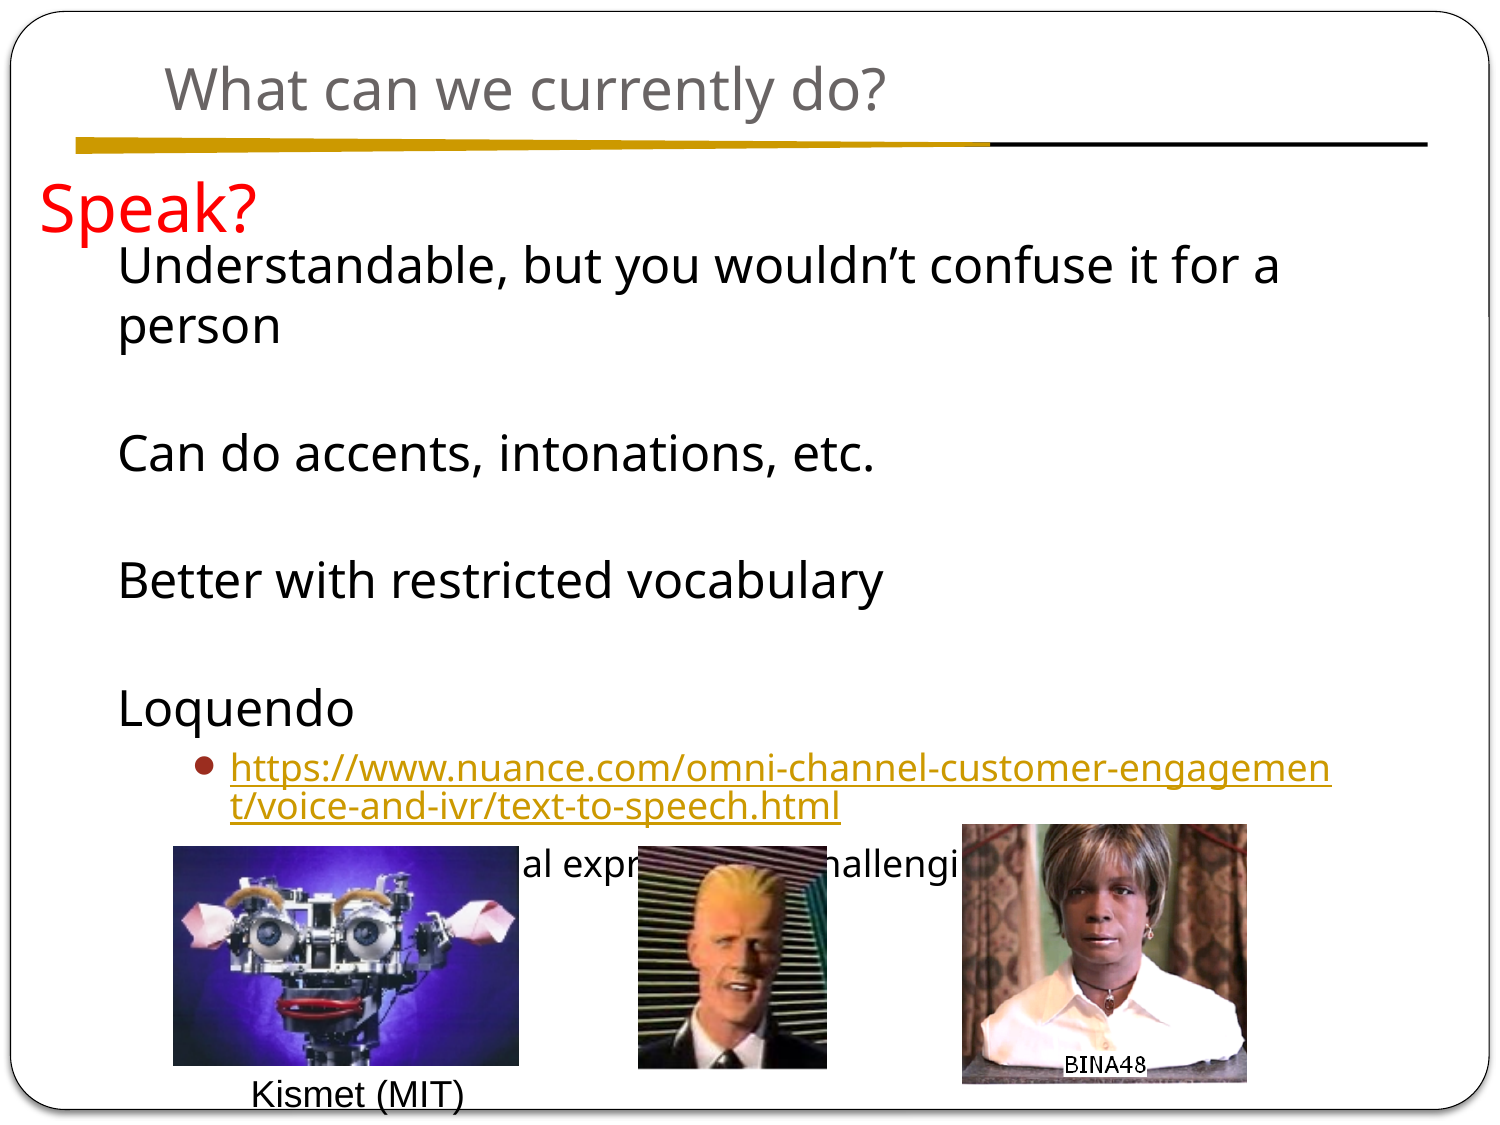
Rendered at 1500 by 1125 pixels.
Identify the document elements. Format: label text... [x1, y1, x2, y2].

title What can we currently do? [150, 45, 1425, 138]
picture [172, 846, 519, 1066]
list Speak? [24, 158, 1325, 271]
text_box Kismet (MIT) [235, 1075, 499, 1123]
picture [962, 824, 1248, 1089]
text_box Understandable, but you wouldn’t confuse it for a person Can do accents, intonations, etc. Better with restricted vocabulary Loquendo https://www.nuance.com/omni-channel-customer-engagement/voice-and-ivr/text-to-speech.html Dealing with facial expression is challenging [50, 225, 1350, 989]
picture [638, 846, 827, 1072]
